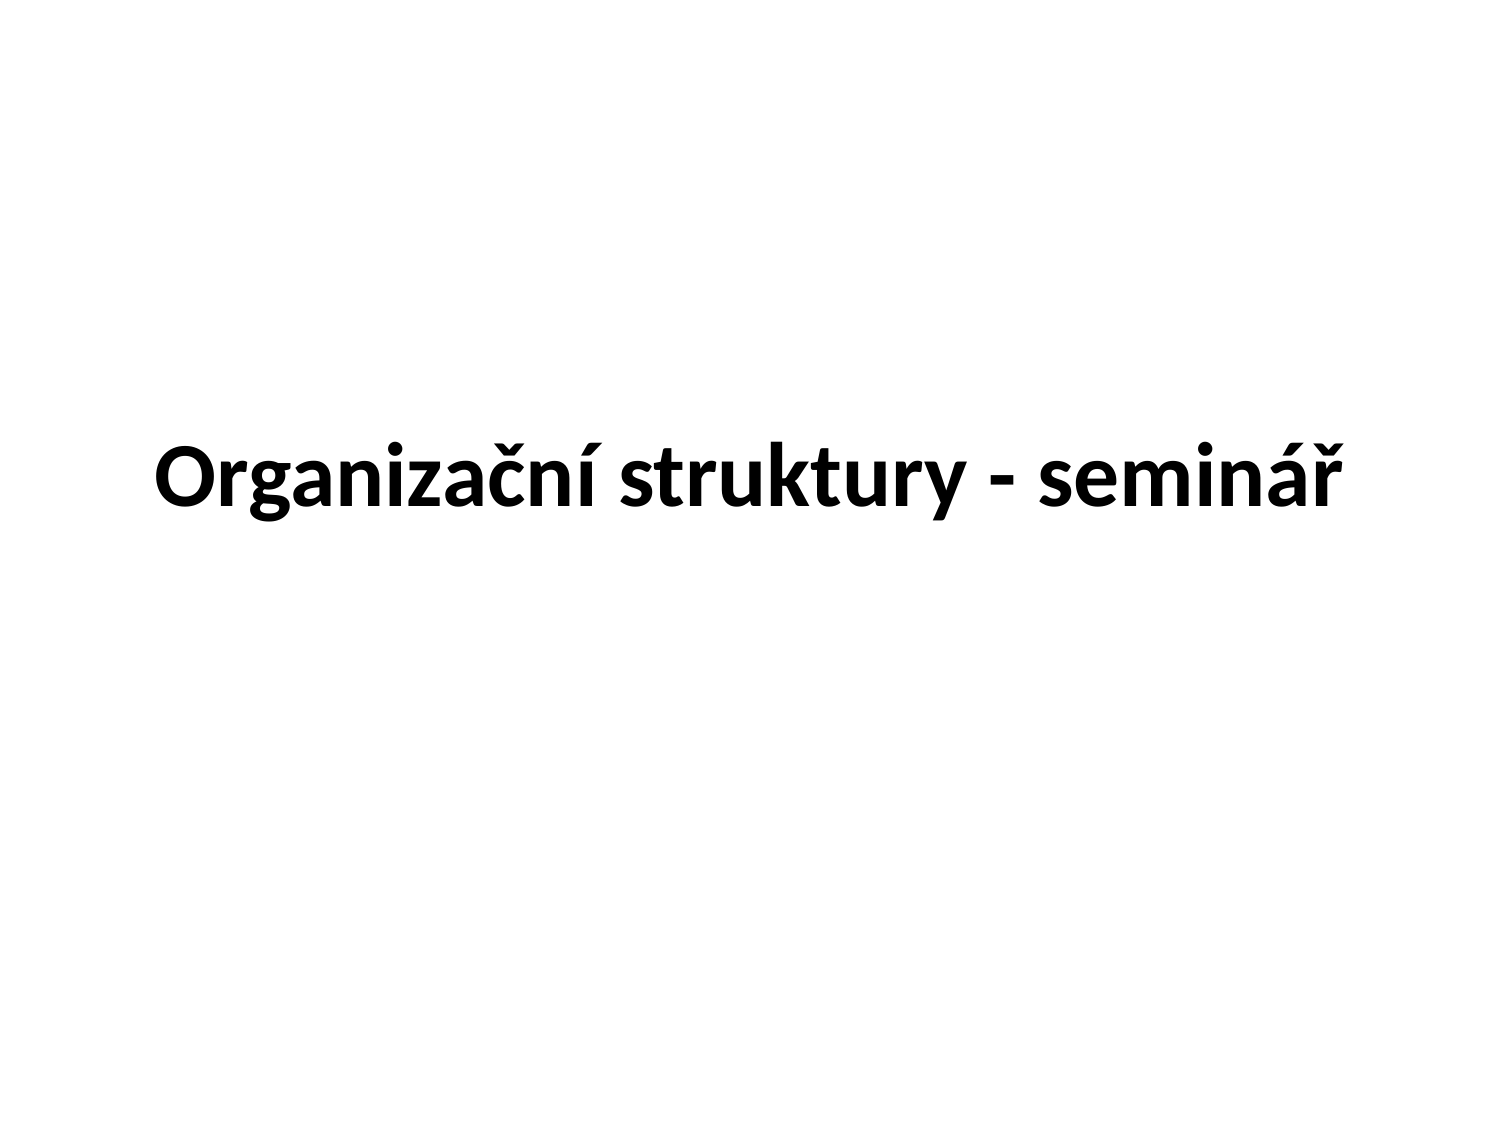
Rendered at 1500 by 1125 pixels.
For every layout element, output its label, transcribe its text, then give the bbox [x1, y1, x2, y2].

title Organizační struktury - seminář [112, 349, 1388, 591]
